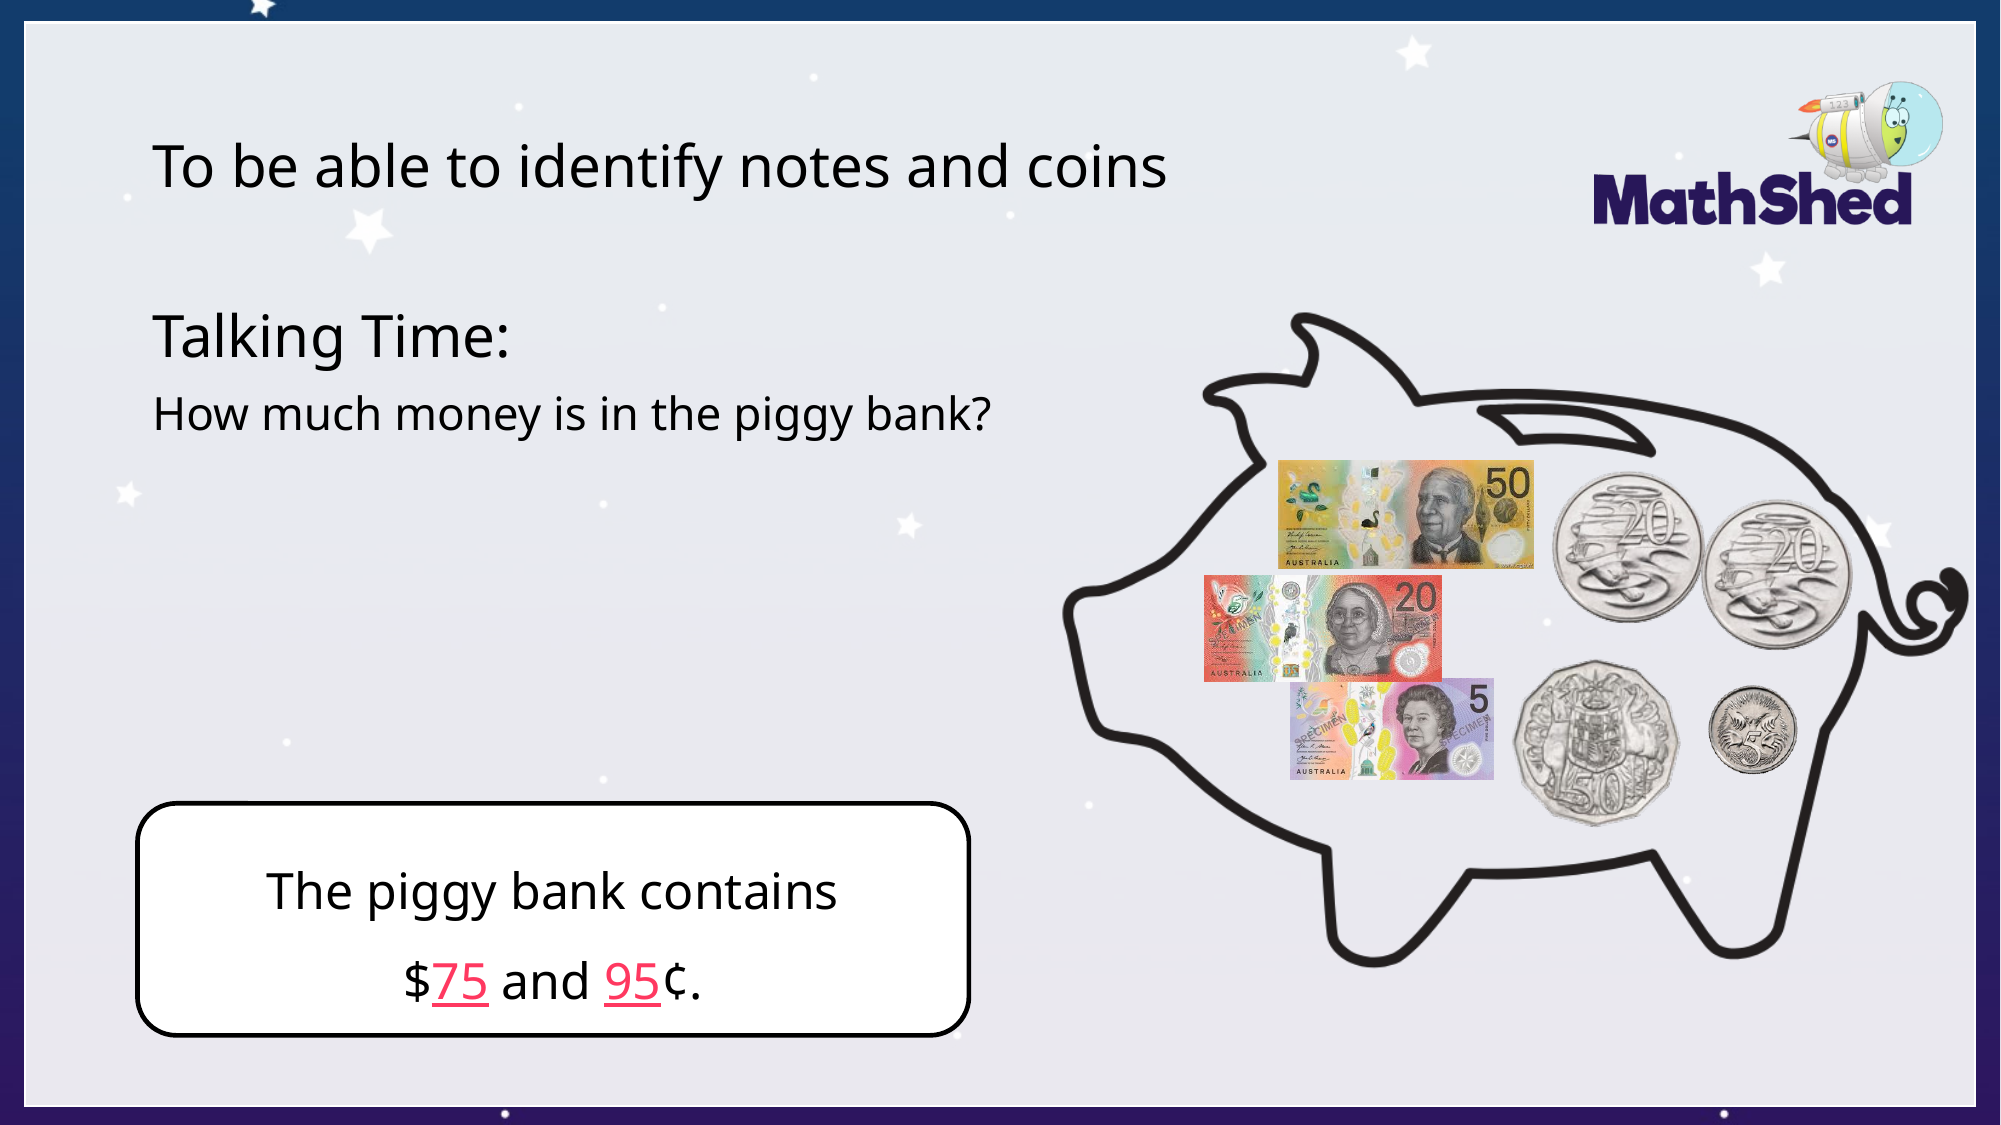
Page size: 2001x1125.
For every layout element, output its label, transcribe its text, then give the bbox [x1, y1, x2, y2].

text_box The piggy bank contains $75 and 95¢. [136, 802, 970, 1037]
picture [0, 0, 2001, 1125]
title To be able to identify notes and coins [137, 59, 1578, 278]
list Talking Time: How much money is in the piggy bank? [137, 299, 1030, 1014]
